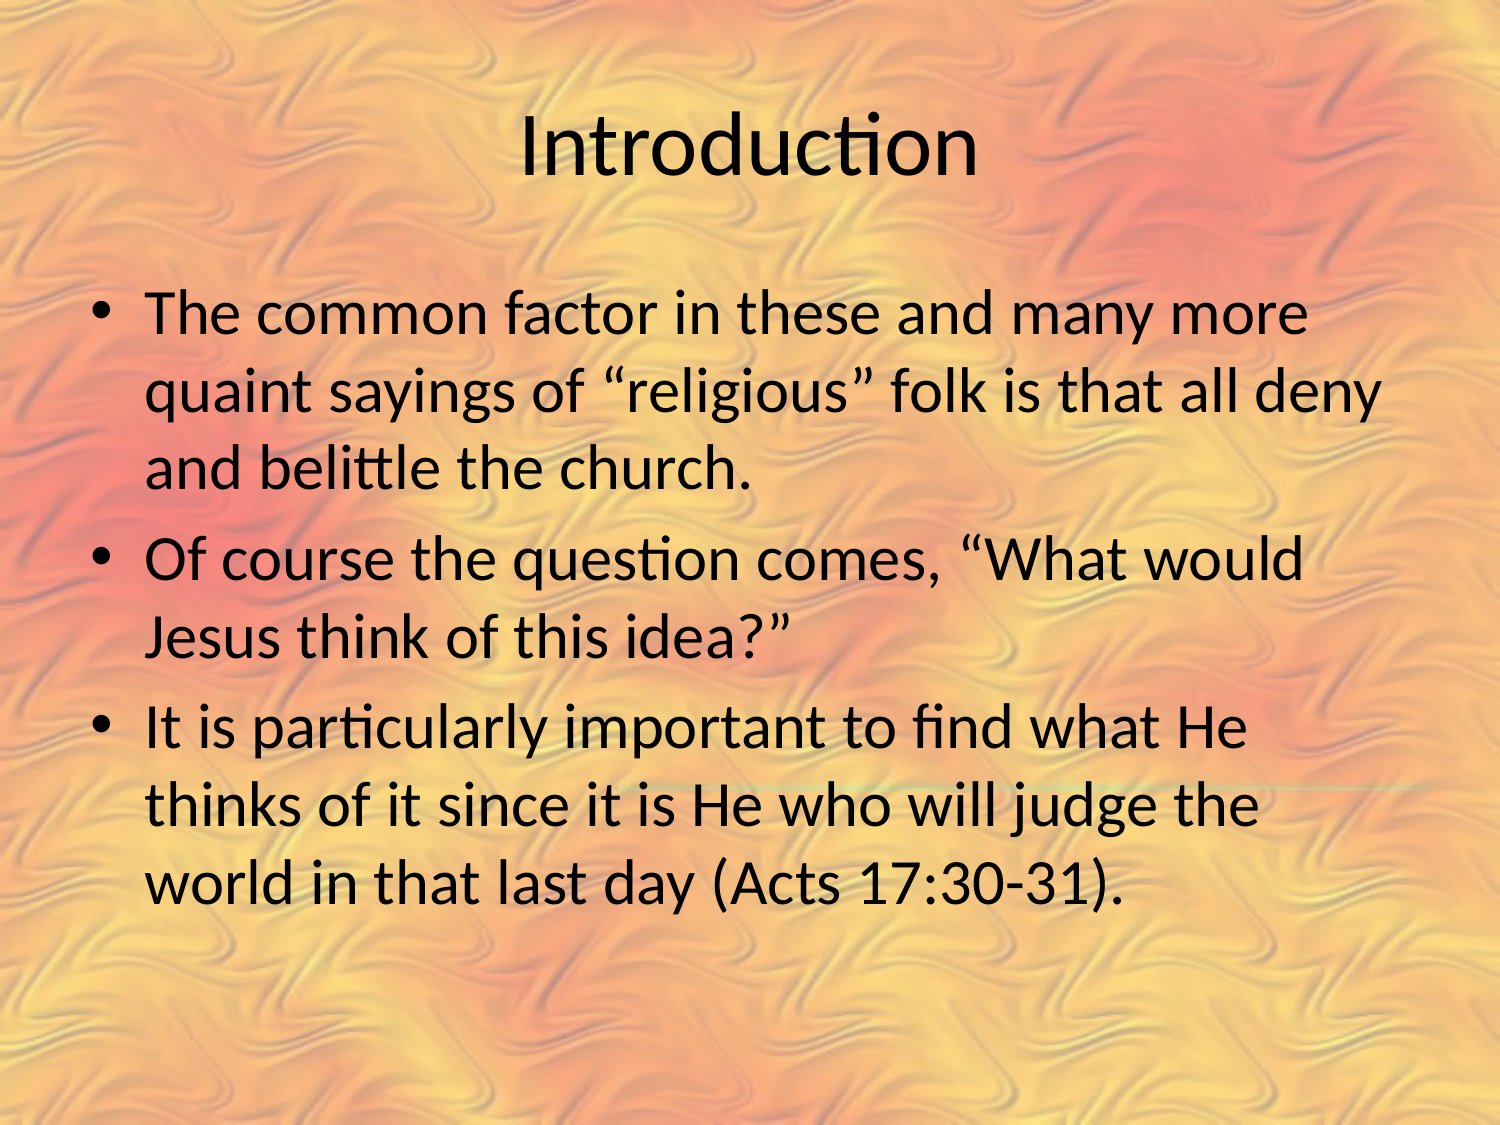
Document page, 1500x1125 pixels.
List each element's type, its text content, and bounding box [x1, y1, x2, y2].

list The common factor in these and many more quaint sayings of “religious” folk is that all deny and belittle the church. Of course the question comes, “What would Jesus think of this idea?” It is particularly important to find what He thinks of it since it is He who will judge the world in that last day (Acts 17:30-31). [75, 262, 1425, 1005]
title Introduction [75, 45, 1425, 233]
